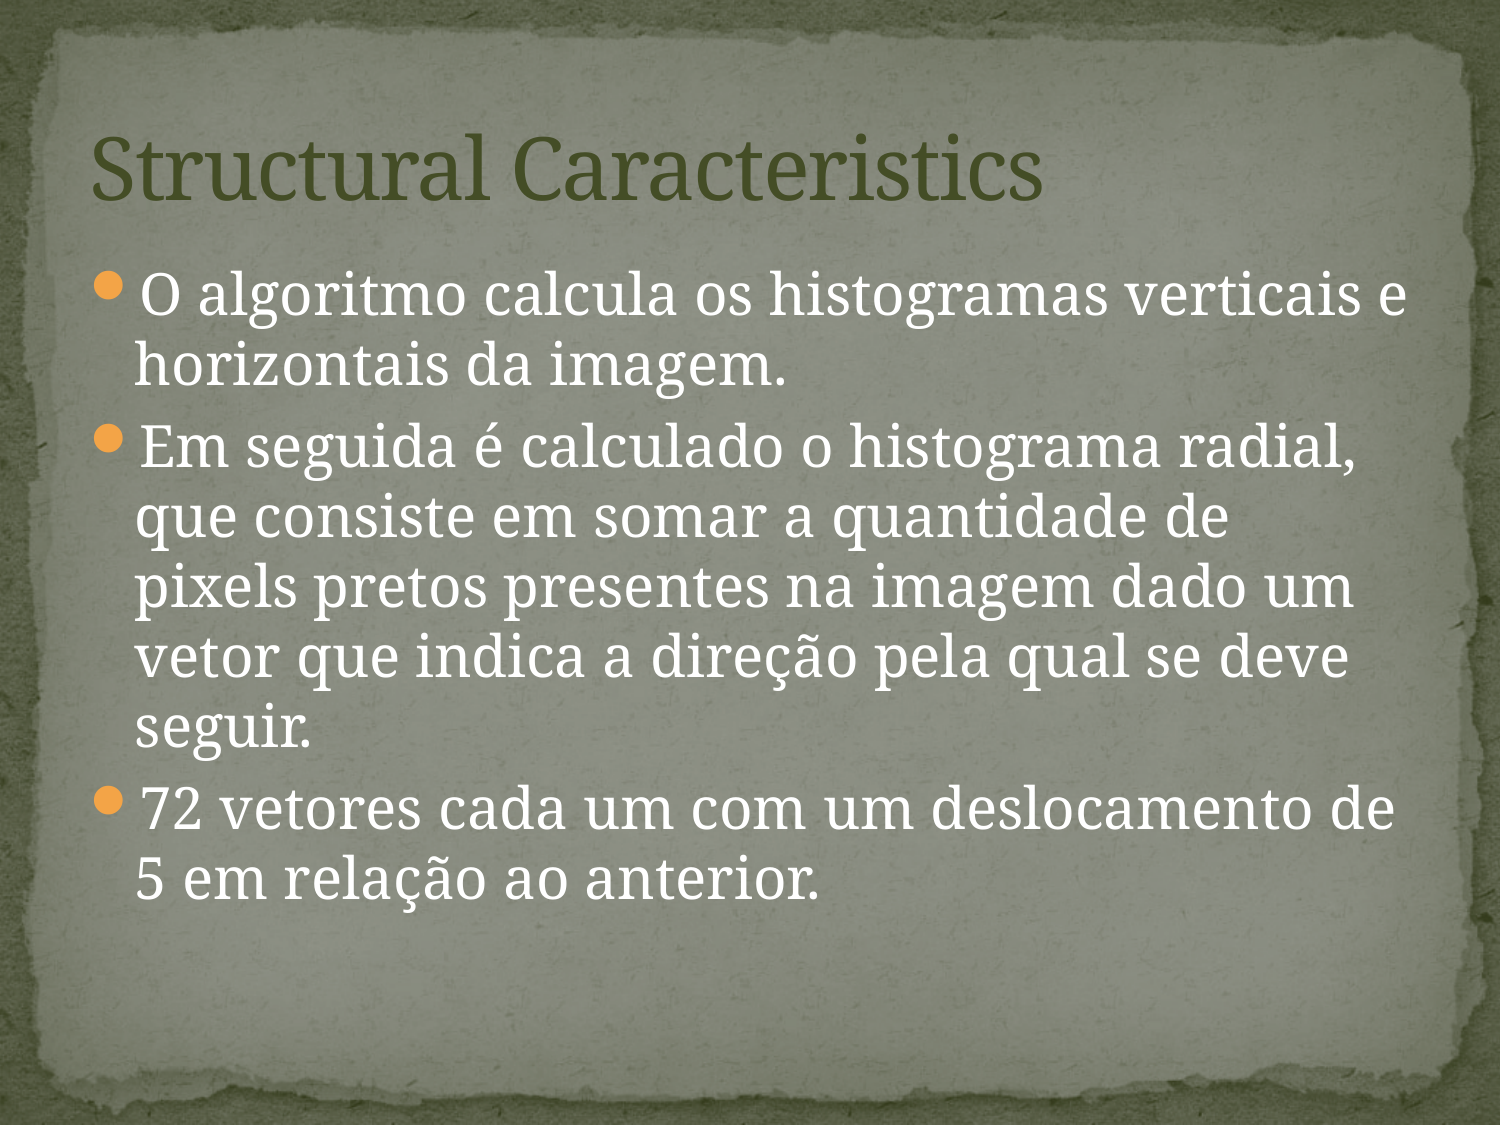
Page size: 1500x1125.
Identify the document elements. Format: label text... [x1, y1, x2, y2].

list O algoritmo calcula os histogramas verticais e horizontais da imagem. Em seguida é calculado o histograma radial, que consiste em somar a quantidade de pixels pretos presentes na imagem dado um vetor que indica a direção pela qual se deve seguir. 72 vetores cada um com um deslocamento de 5 em relação ao anterior. [75, 249, 1425, 1000]
title Structural Caracteristics [74, 24, 1425, 225]
